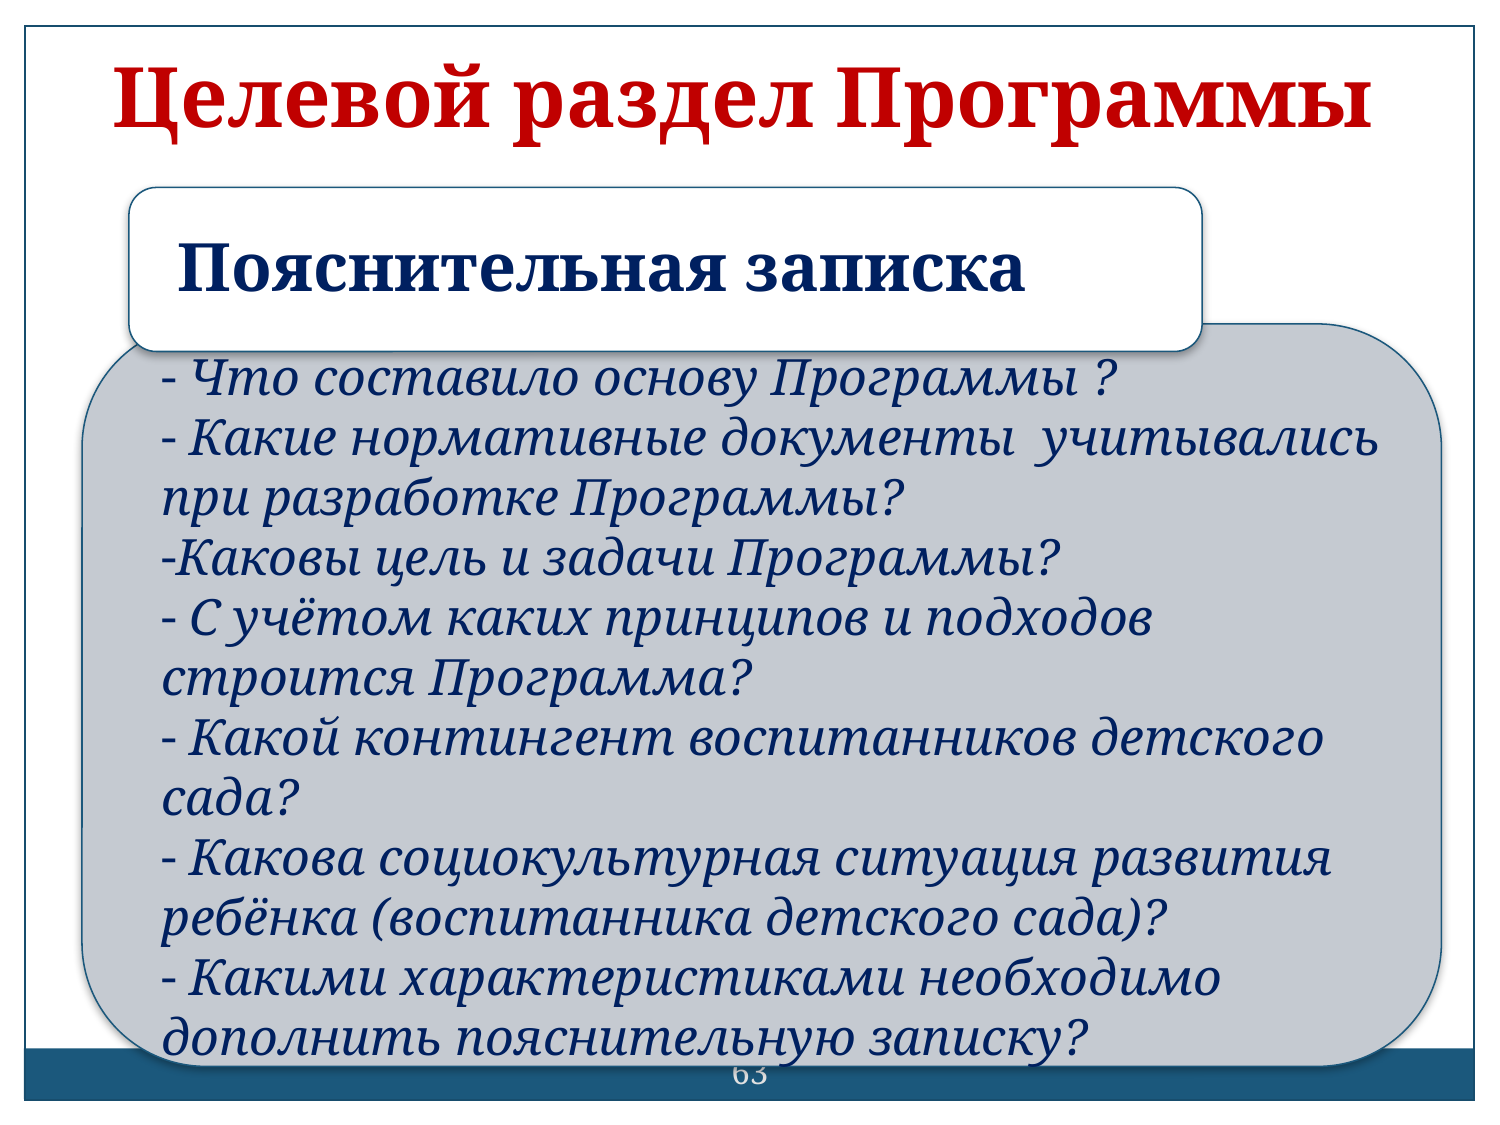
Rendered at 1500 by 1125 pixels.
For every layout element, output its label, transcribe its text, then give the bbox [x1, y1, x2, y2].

slide_number 63 [699, 1077, 800, 1110]
text_box Целевой раздел Программы [67, 0, 1418, 152]
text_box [81, 323, 1454, 1067]
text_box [128, 187, 1203, 352]
